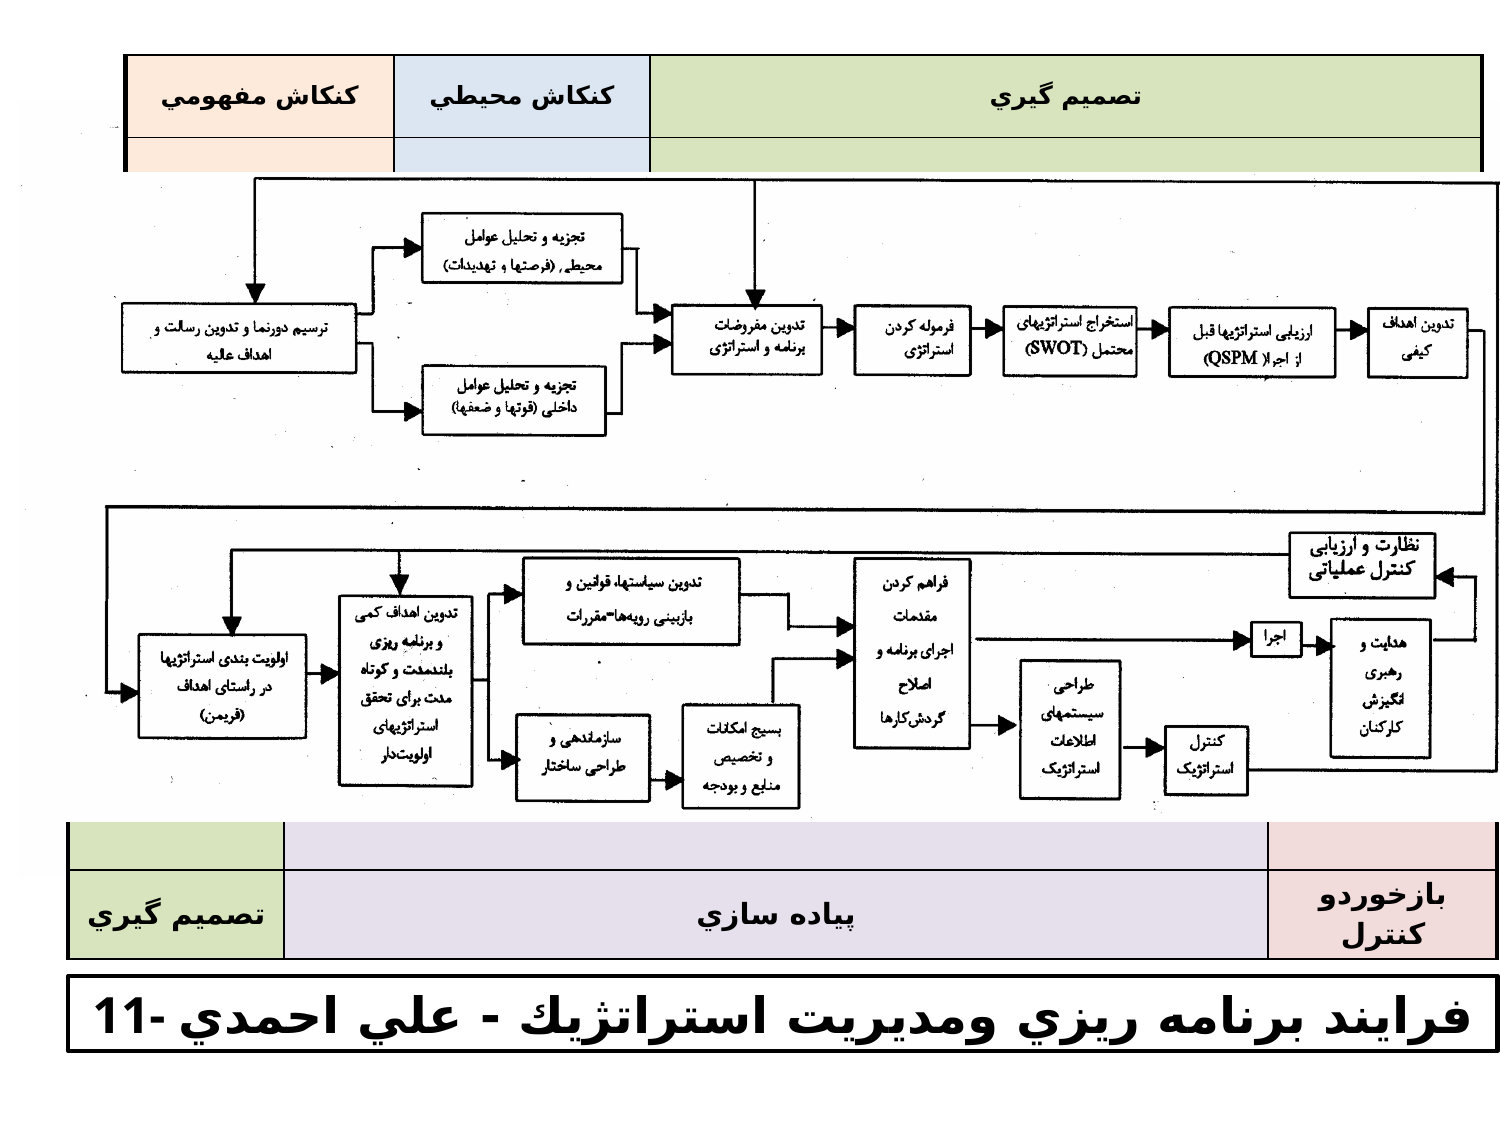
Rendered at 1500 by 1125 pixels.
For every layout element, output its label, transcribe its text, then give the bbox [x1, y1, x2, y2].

table_cell تصميم گيري [70, 885, 283, 958]
text_box 11- فرايند برنامه ريزي ومديريت استراتژيك - علي احمدي [66, 974, 1500, 1053]
table_header کنکاش مفهومي [128, 56, 393, 100]
table_header کنکاش محيطي [395, 56, 649, 100]
table_cell بازخوردو کنترل [1269, 885, 1495, 958]
table_header تصميم گيري [651, 56, 1480, 100]
picture [17, 101, 1500, 877]
table_cell پياده سازي [285, 885, 1267, 958]
